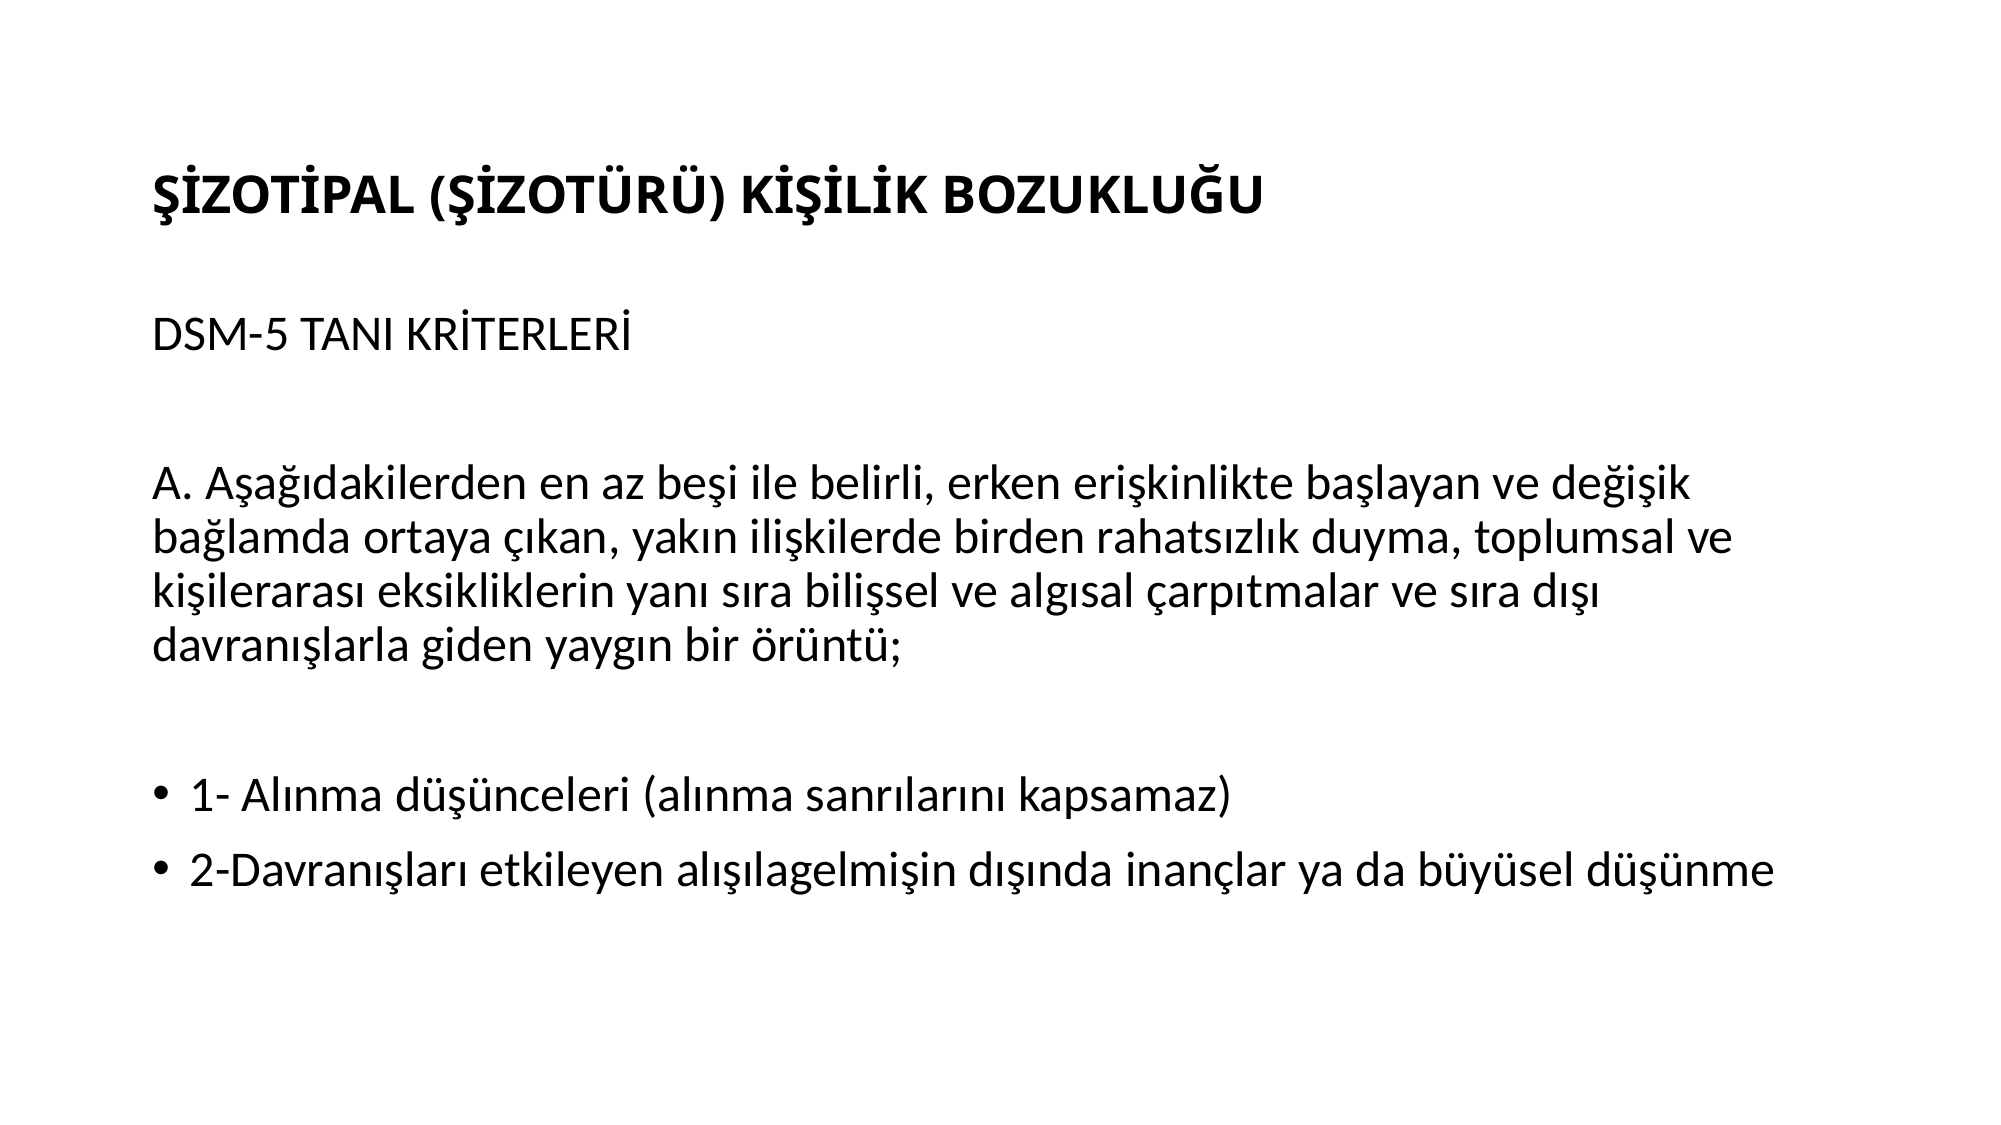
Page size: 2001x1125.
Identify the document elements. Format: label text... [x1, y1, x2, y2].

list DSM-5 TANI KRİTERLERİ A. Aşağıdakilerden en az beşi ile belirli, erken erişkinlikte başlayan ve değişik bağlamda ortaya çıkan, yakın ilişkilerde birden rahatsızlık duyma, toplumsal ve kişilerarası eksikliklerin yanı sıra bilişsel ve algısal çarpıtmalar ve sıra dışı davranışlarla giden yaygın bir örüntü; 1- Alınma düşünceleri (alınma sanrılarını kapsamaz) 2-Davranışları etkileyen alışılagelmişin dışında inançlar ya da büyüsel düşünme [137, 299, 1863, 1014]
title ŞİZOTİPAL (ŞİZOTÜRÜ) KİŞİLİK BOZUKLUĞU [137, 59, 1863, 278]
